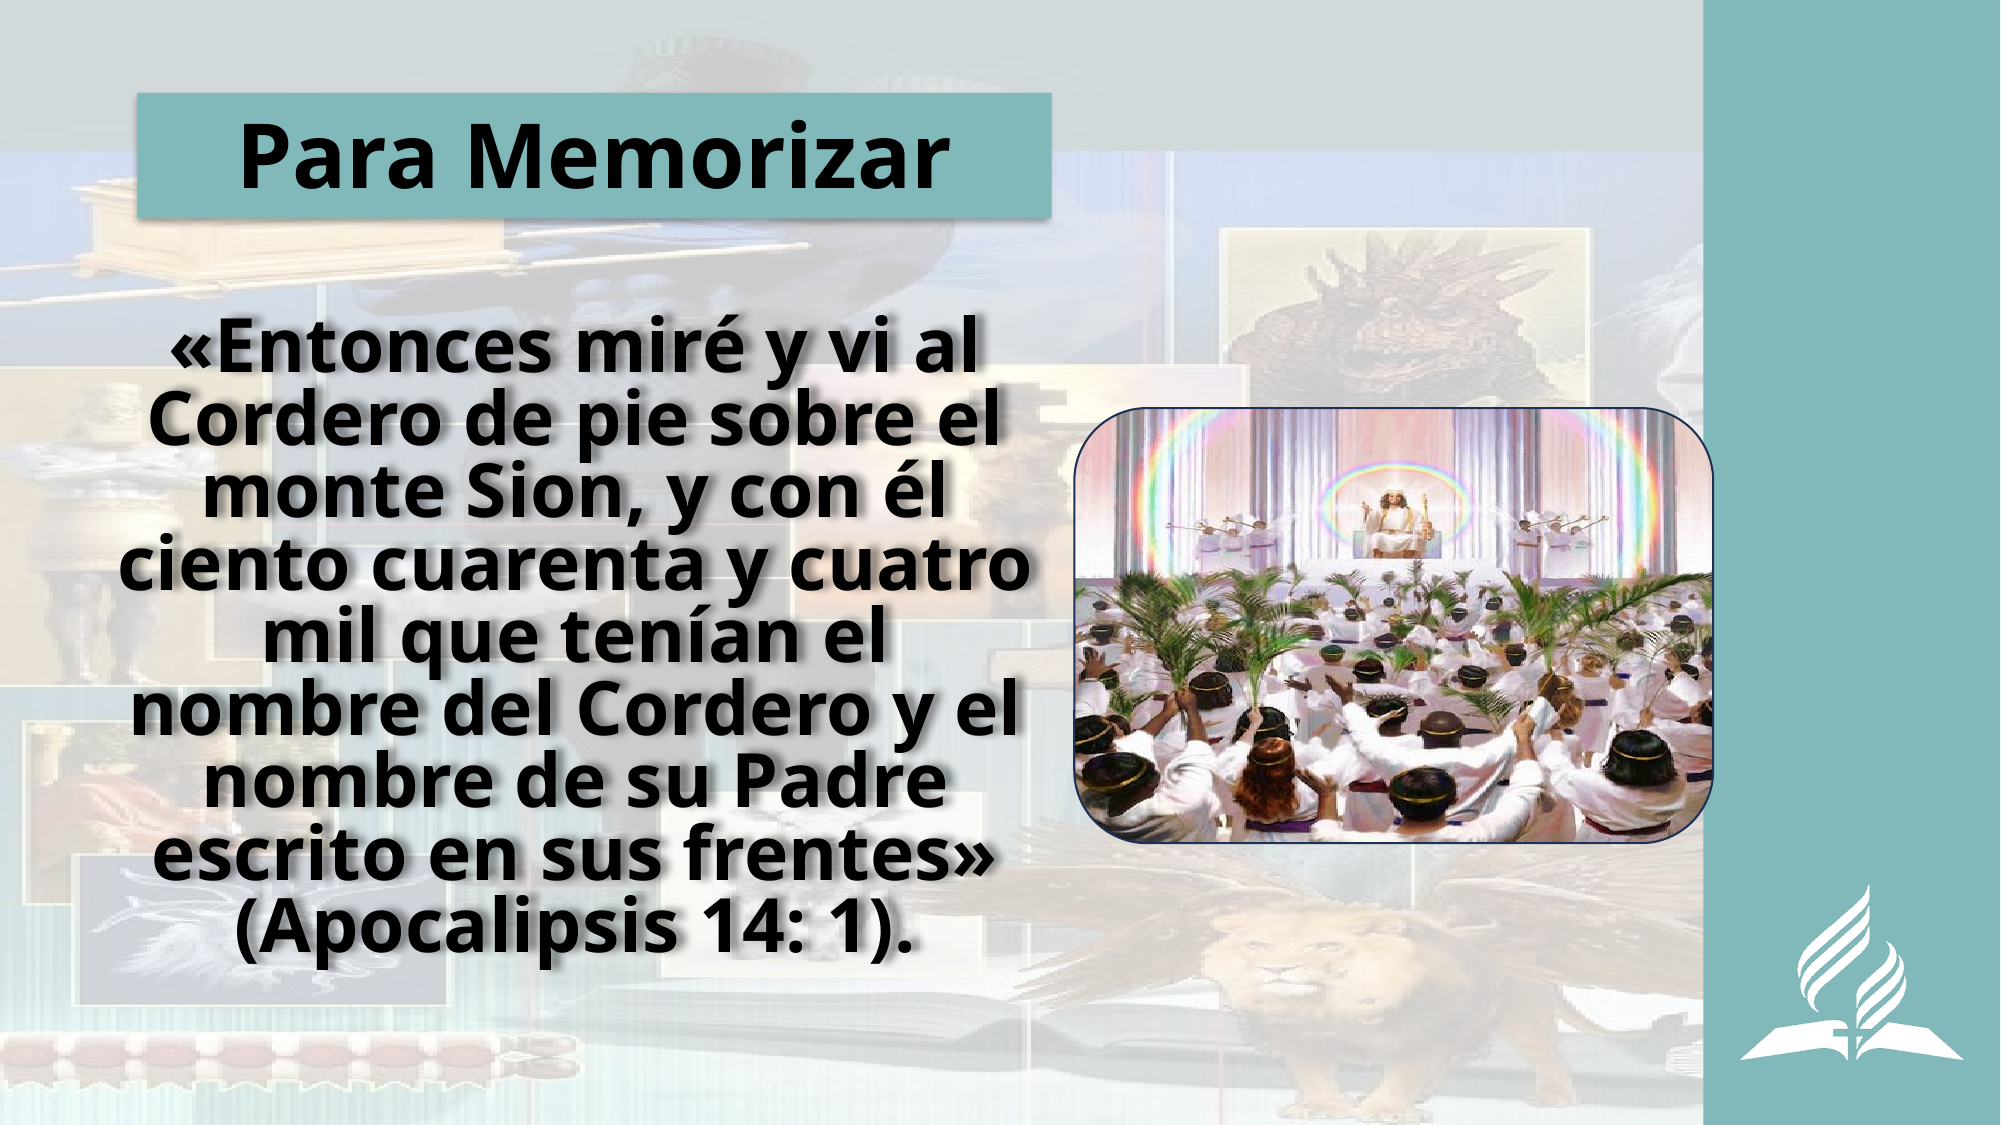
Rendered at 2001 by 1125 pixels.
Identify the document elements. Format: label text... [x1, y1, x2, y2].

picture [1706, 854, 2000, 1112]
title Para Memorizar [137, 92, 1052, 219]
text_box «Entonces miré y vi al Cordero de pie sobre el monte Sion, y con él ciento cuarenta y cuatro mil que tenían el nombre del Cordero y el nombre de su Padre escrito en sus frentes» (Apocalipsis 14: 1). [99, 252, 1052, 1031]
text_box [1073, 407, 1715, 845]
